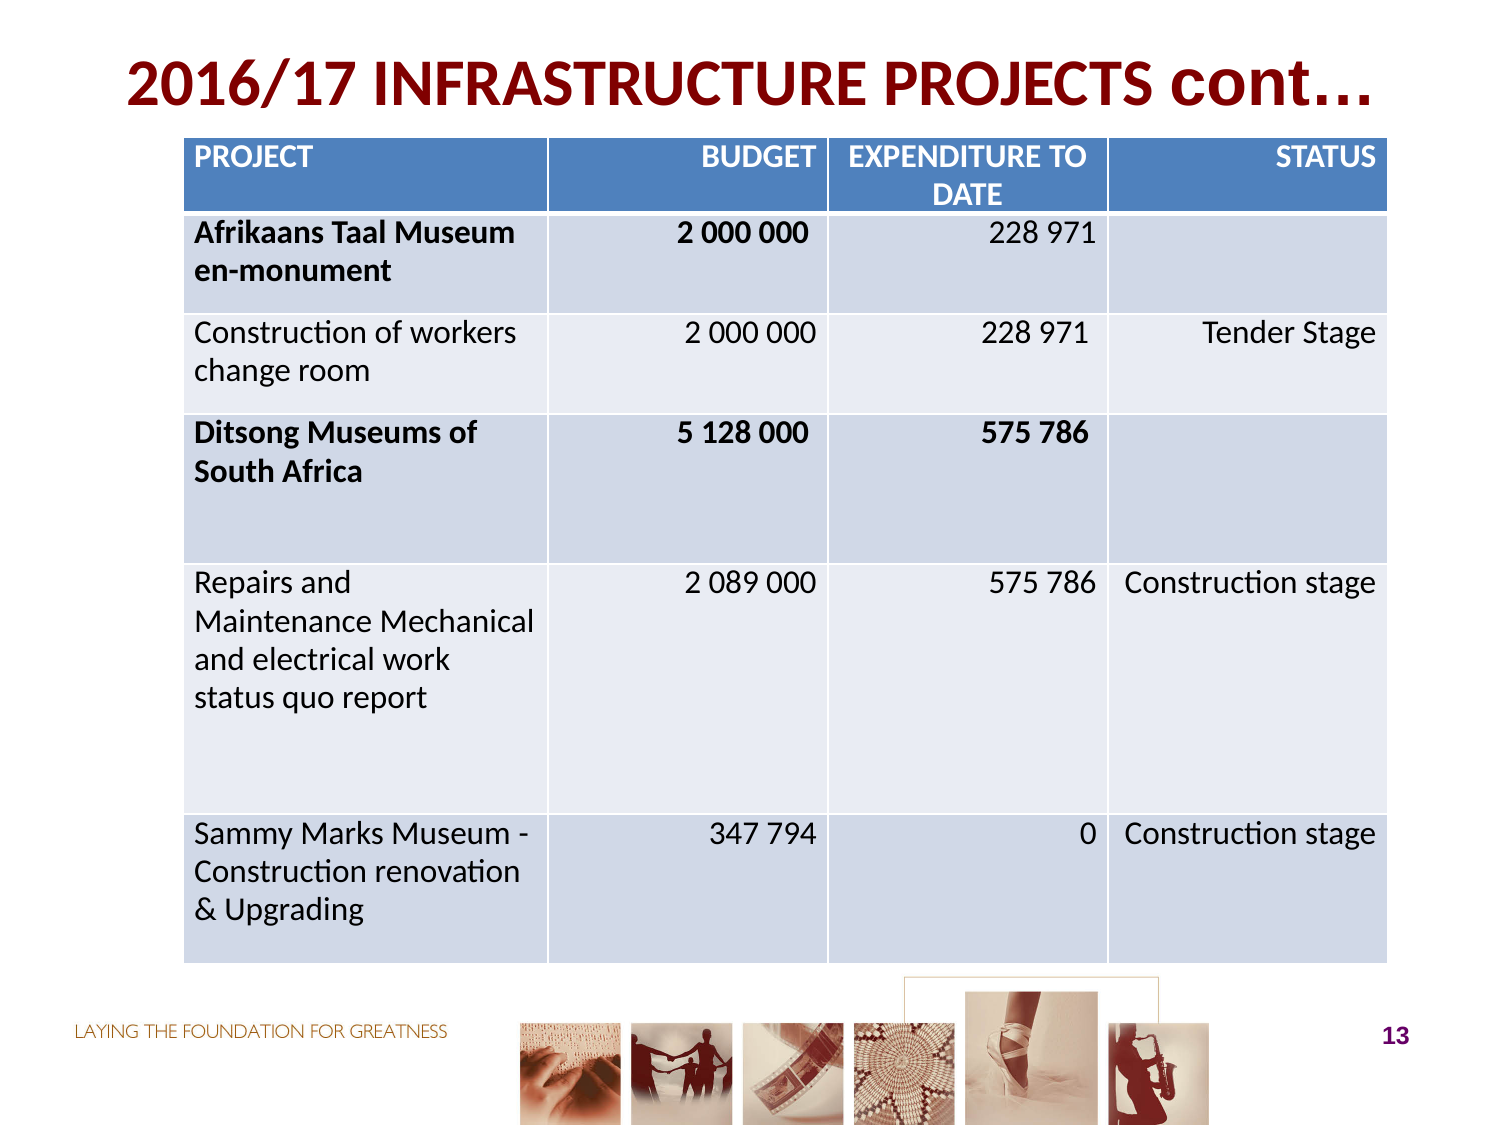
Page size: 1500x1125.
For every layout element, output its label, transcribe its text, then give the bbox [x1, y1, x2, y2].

table_cell Sammy Marks Museum - Construction renovation & Upgrading [184, 815, 547, 963]
table_cell [1109, 216, 1387, 313]
picture [12, 941, 1253, 1125]
table_cell 5 128 000 [549, 415, 827, 563]
table_cell 347 794 [549, 815, 827, 963]
title 2016/17 INFRASTRUCTURE PROJECTS cont… [76, 30, 1427, 124]
table_header STATUS [1109, 138, 1387, 211]
table_cell 2 000 000 [549, 216, 827, 313]
table_cell 2 000 000 [549, 315, 827, 413]
table_header PROJECT [184, 138, 547, 211]
table_cell Repairs and Maintenance Mechanical and electrical work status quo report [184, 565, 547, 813]
table_cell 575 786 [829, 415, 1107, 563]
table_cell Construction stage [1109, 815, 1387, 963]
table_cell 575 786 [829, 565, 1107, 813]
table_cell Tender Stage [1109, 315, 1387, 413]
table_cell [1109, 415, 1387, 563]
table_cell 2 089 000 [549, 565, 827, 813]
slide_number 13 [1325, 1012, 1425, 1073]
table_cell 0 [829, 815, 1107, 963]
table_cell Ditsong Museums of South Africa [184, 415, 547, 563]
table_cell 228 971 [829, 216, 1107, 313]
table_cell Afrikaans Taal Museum en-monument [184, 216, 547, 313]
table_header BUDGET [549, 138, 827, 211]
table_cell Construction of workers change room [184, 315, 547, 413]
table_header EXPENDITURE TO DATE [829, 138, 1107, 211]
table_cell Construction stage [1109, 565, 1387, 813]
table_cell 228 971 [829, 315, 1107, 413]
